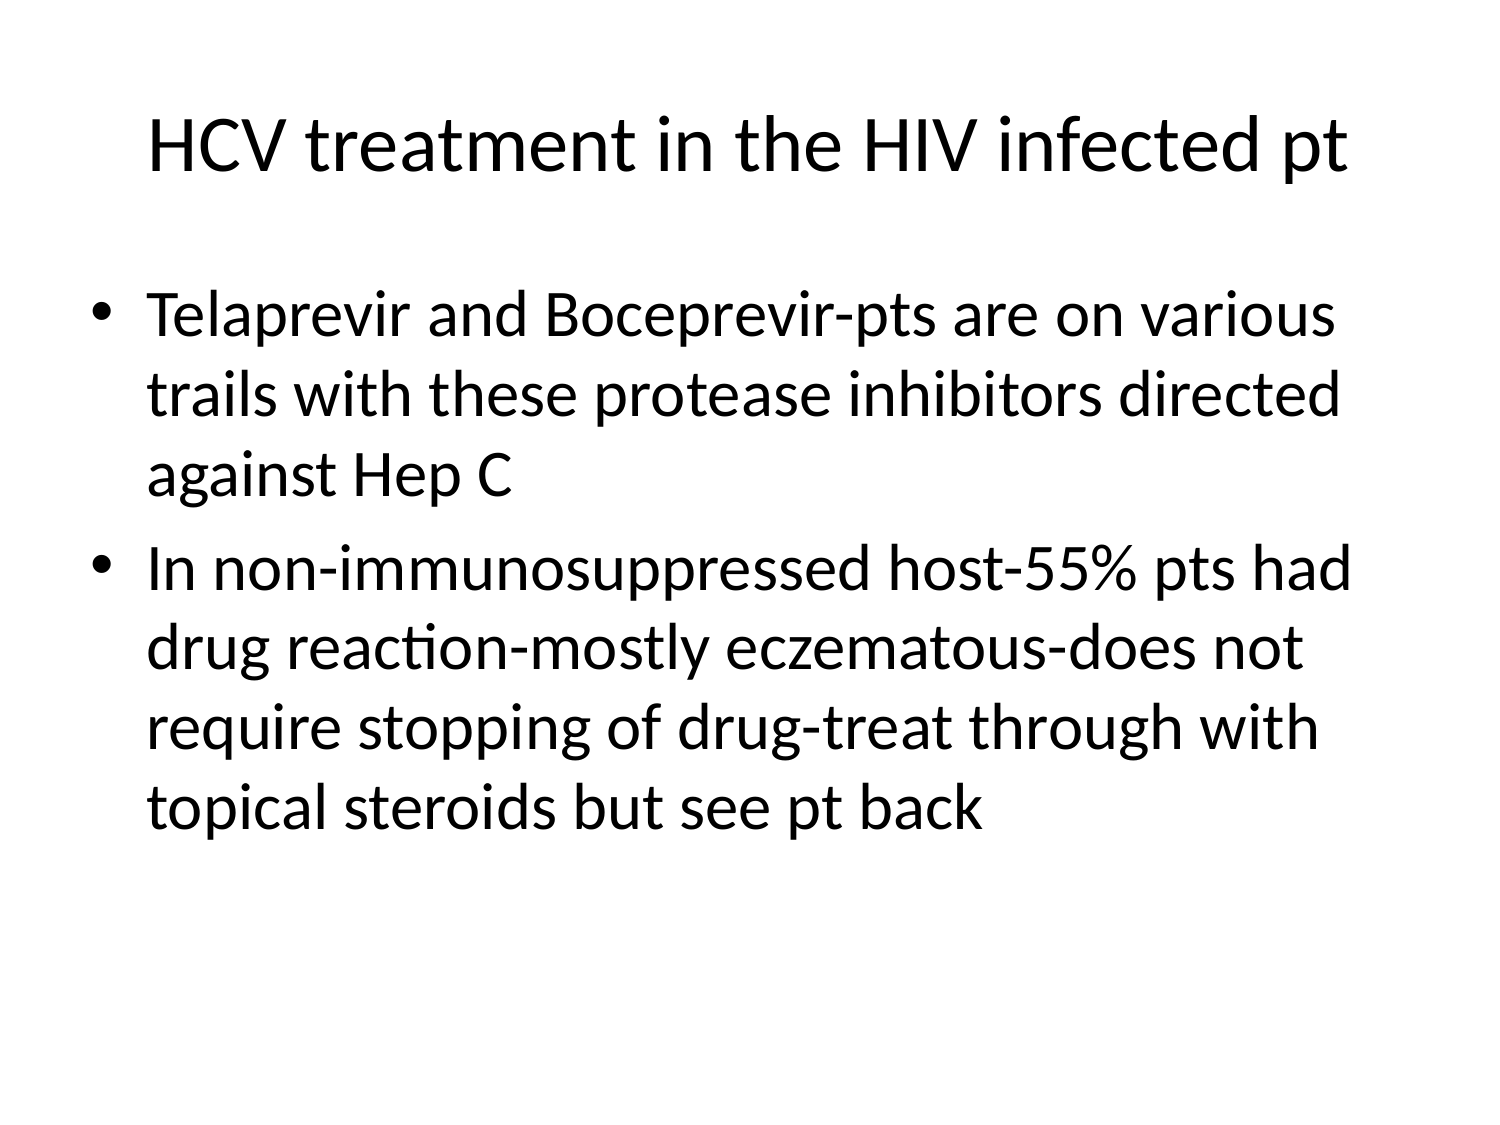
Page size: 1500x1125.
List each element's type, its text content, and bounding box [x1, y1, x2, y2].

title HCV treatment in the HIV infected pt [75, 45, 1425, 233]
list Telaprevir and Boceprevir-pts are on various trails with these protease inhibitors directed against Hep C In non-immunosuppressed host-55% pts had drug reaction-mostly eczematous-does not require stopping of drug-treat through with topical steroids but see pt back [75, 262, 1425, 1005]
